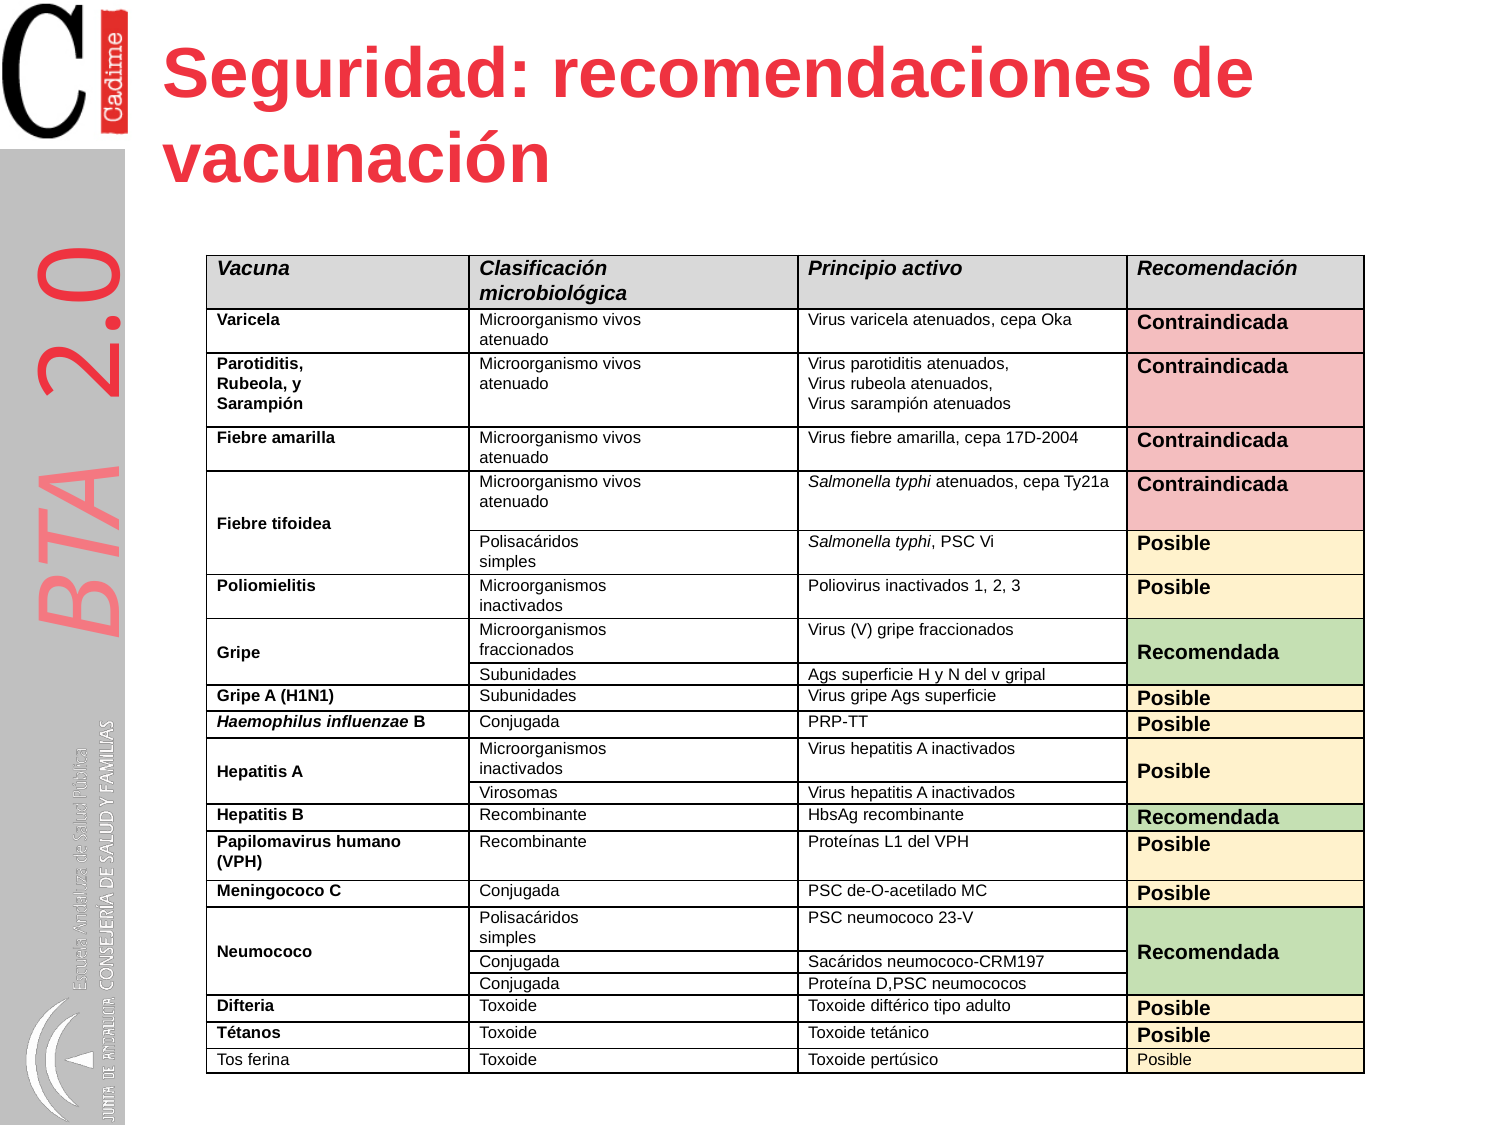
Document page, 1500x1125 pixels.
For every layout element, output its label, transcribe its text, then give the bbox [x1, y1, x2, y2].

table_cell Haemophilus influenzae B [207, 712, 468, 737]
table_cell Proteína D,PSC neumococos [799, 974, 1126, 994]
table_cell Microorganismos inactivados [470, 575, 797, 618]
table_cell Virus fiebre amarilla, cepa 17D-2004 [799, 428, 1126, 470]
table_cell Proteínas L1 del VPH [799, 832, 1126, 880]
table_cell Posible [1128, 996, 1363, 1021]
table_header Clasificación microbiológica [470, 256, 797, 308]
table_cell Microorganismo vivos atenuado [470, 354, 797, 426]
title Seguridad: recomendaciones de vacunación [147, 19, 1414, 135]
table_cell Posible [1128, 531, 1363, 574]
table_cell Posible [1128, 881, 1363, 906]
table_cell Toxoide pertúsico [799, 1049, 1126, 1072]
table_cell PRP-TT [799, 712, 1126, 737]
table_cell Recomendada [1128, 908, 1363, 994]
table_cell Subunidades [470, 686, 797, 710]
table_cell Neumococo [207, 908, 468, 994]
picture [22, 717, 119, 1124]
table_header Principio activo [799, 256, 1126, 308]
table_cell Salmonella typhi, PSC Vi [799, 531, 1126, 574]
table_cell Posible [1128, 739, 1363, 803]
picture [0, 0, 135, 149]
table_cell Gripe A (H1N1) [207, 686, 468, 710]
table_cell Toxoide [470, 996, 797, 1021]
table_cell Fiebre amarilla [207, 428, 468, 470]
table_cell Varicela [207, 310, 468, 352]
table_cell Tétanos [207, 1023, 468, 1048]
table_cell Microorganismo vivos atenuado [470, 428, 797, 470]
table_cell Ags superficie H y N del v gripal [799, 664, 1126, 684]
table_cell Contraindicada [1128, 354, 1363, 426]
table_cell Papilomavirus humano (VPH) [207, 832, 468, 880]
table_cell Microorganismo vivos atenuado [470, 310, 797, 352]
table_cell Recomendada [1128, 619, 1363, 684]
table_cell Microorganismos fraccionados [470, 619, 797, 662]
table_cell Conjugada [470, 974, 797, 994]
table_cell Subunidades [470, 664, 797, 684]
table_cell Conjugada [470, 881, 797, 906]
table_cell Sacáridos neumococo-CRM197 [799, 952, 1126, 972]
table_cell Polisacáridos simples [470, 908, 797, 950]
table_cell Virus parotiditis atenuados, Virus rubeola atenuados, Virus sarampión atenuados [799, 354, 1126, 426]
table_cell Posible [1128, 712, 1363, 737]
table_cell Microorganismos inactivados [470, 739, 797, 781]
table_cell Poliomielitis [207, 575, 468, 618]
table_cell Gripe [207, 619, 468, 684]
table_cell Recomendada [1128, 805, 1363, 830]
table_cell Toxoide [470, 1023, 797, 1048]
table_cell Posible [1128, 1049, 1363, 1072]
table_cell Difteria [207, 996, 468, 1021]
table_cell Tos ferina [207, 1049, 468, 1072]
table_cell Posible [1128, 832, 1363, 880]
table_cell Contraindicada [1128, 428, 1363, 470]
table_cell Virus varicela atenuados, cepa Oka [799, 310, 1126, 352]
table_cell Recombinante [470, 832, 797, 880]
table_cell Virus gripe Ags superficie [799, 686, 1126, 710]
table_cell Toxoide diftérico tipo adulto [799, 996, 1126, 1021]
table_cell Virus hepatitis A inactivados [799, 739, 1126, 781]
table_cell Polisacáridos simples [470, 531, 797, 574]
table_cell Posible [1128, 686, 1363, 710]
table_cell Microorganismo vivos atenuado [470, 472, 797, 530]
table_cell Posible [1128, 1023, 1363, 1048]
table_cell HbsAg recombinante [799, 805, 1126, 830]
table_cell Fiebre tifoidea [207, 472, 468, 574]
table_cell Posible [1128, 575, 1363, 618]
table_cell Salmonella typhi atenuados, cepa Ty21a [799, 472, 1126, 530]
table_cell Hepatitis A [207, 739, 468, 803]
table_cell PSC neumococo 23-V [799, 908, 1126, 950]
table_cell Parotiditis, Rubeola, y Sarampión [207, 354, 468, 426]
table_cell Conjugada [470, 712, 797, 737]
table_cell Meningococo C [207, 881, 468, 906]
table_cell Recombinante [470, 805, 797, 830]
table_cell Virosomas [470, 783, 797, 803]
table_header Vacuna [207, 256, 468, 308]
table_cell Contraindicada [1128, 472, 1363, 530]
table_cell Virus (V) gripe fraccionados [799, 619, 1126, 662]
table_cell Toxoide tetánico [799, 1023, 1126, 1048]
table_cell Virus hepatitis A inactivados [799, 783, 1126, 803]
table_cell Toxoide [470, 1049, 797, 1072]
table_cell PSC de-O-acetilado MC [799, 881, 1126, 906]
table_header Recomendación [1128, 256, 1363, 308]
table_cell Hepatitis B [207, 805, 468, 830]
table_cell Conjugada [470, 952, 797, 972]
table_cell Poliovirus inactivados 1, 2, 3 [799, 575, 1126, 618]
table_cell Contraindicada [1128, 310, 1363, 352]
